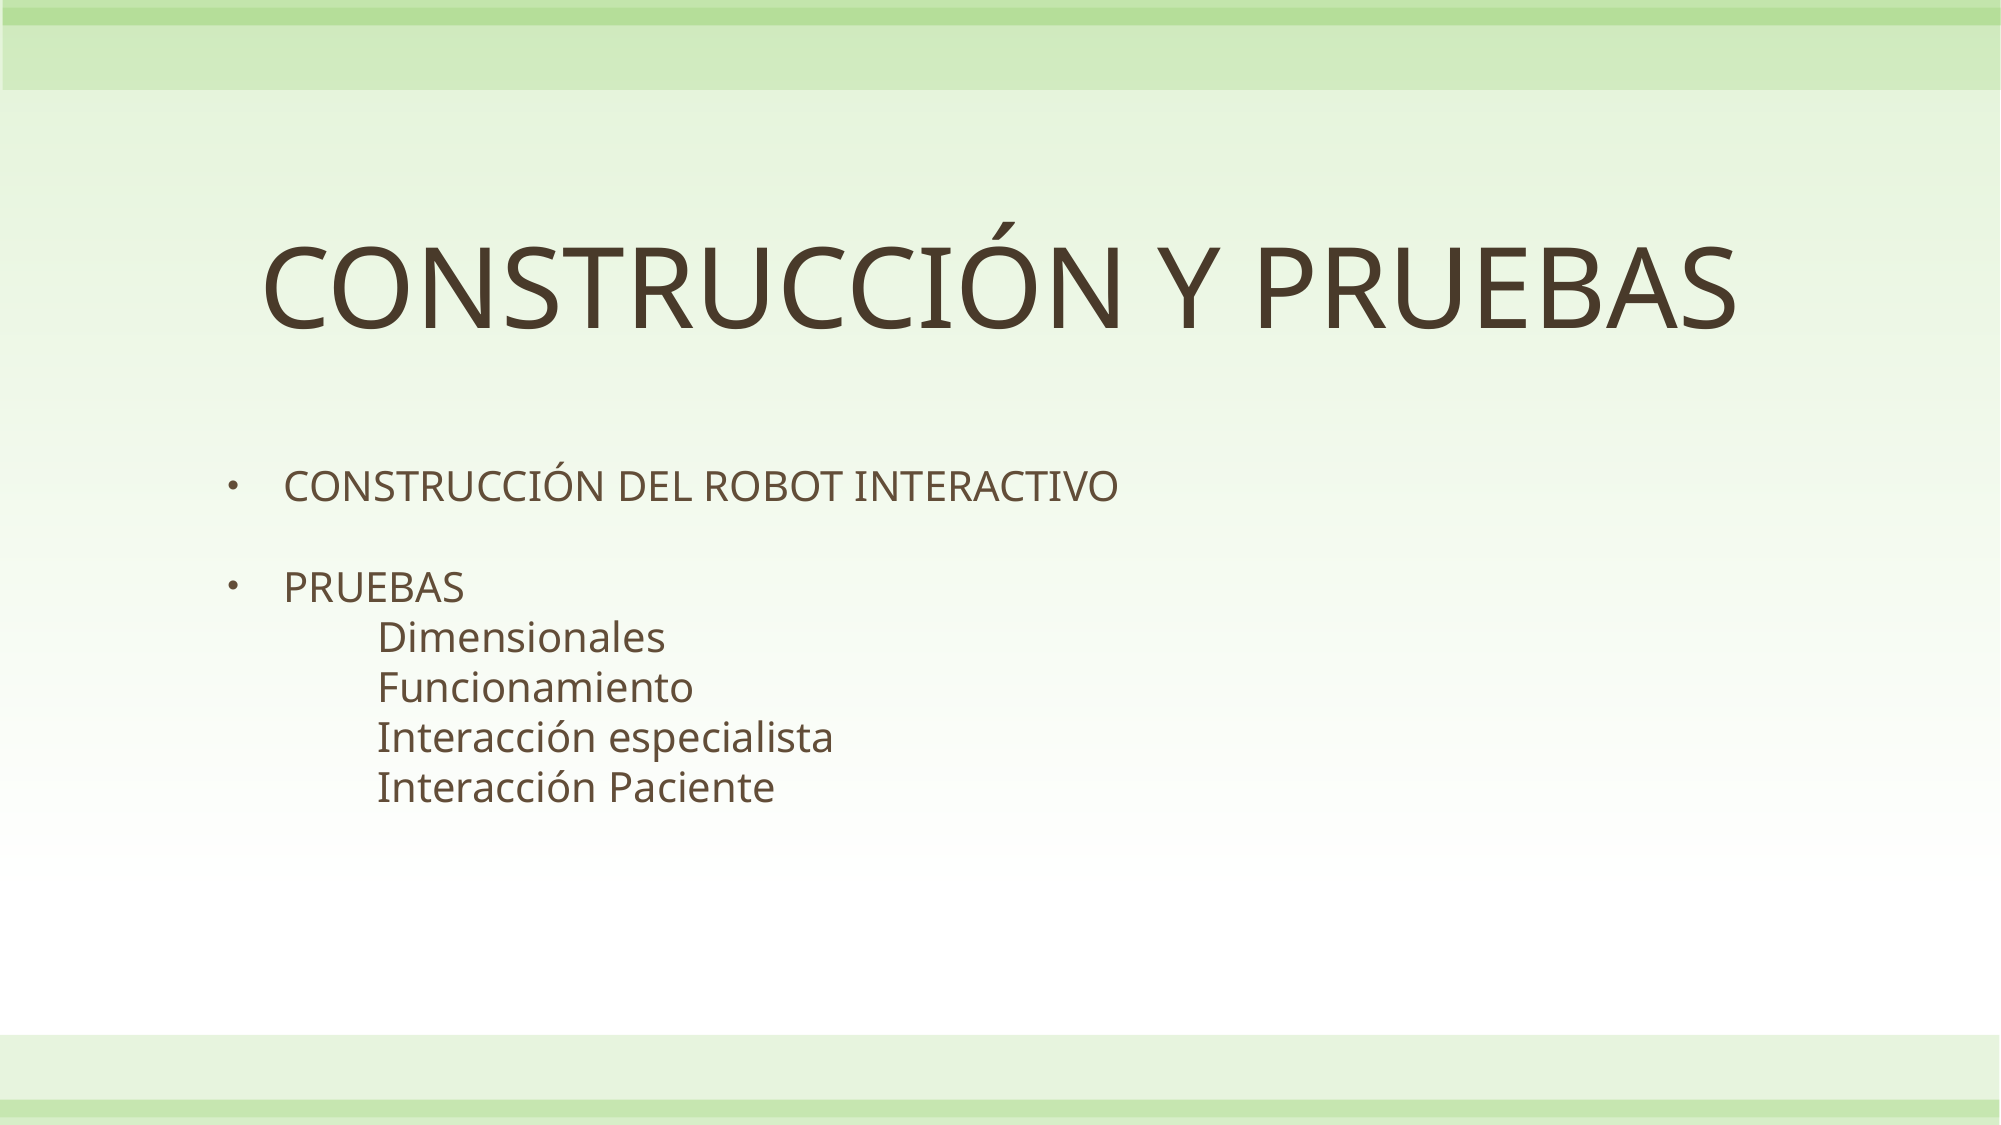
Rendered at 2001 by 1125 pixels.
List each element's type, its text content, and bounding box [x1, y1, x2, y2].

title CONSTRUCCIÓN Y PRUEBAS [212, 195, 1788, 361]
list CONSTRUCCIÓN DEL ROBOT INTERACTIVO PRUEBAS Dimensionales Funcionamiento Interacción especialista Interacción Paciente [212, 452, 1788, 1011]
